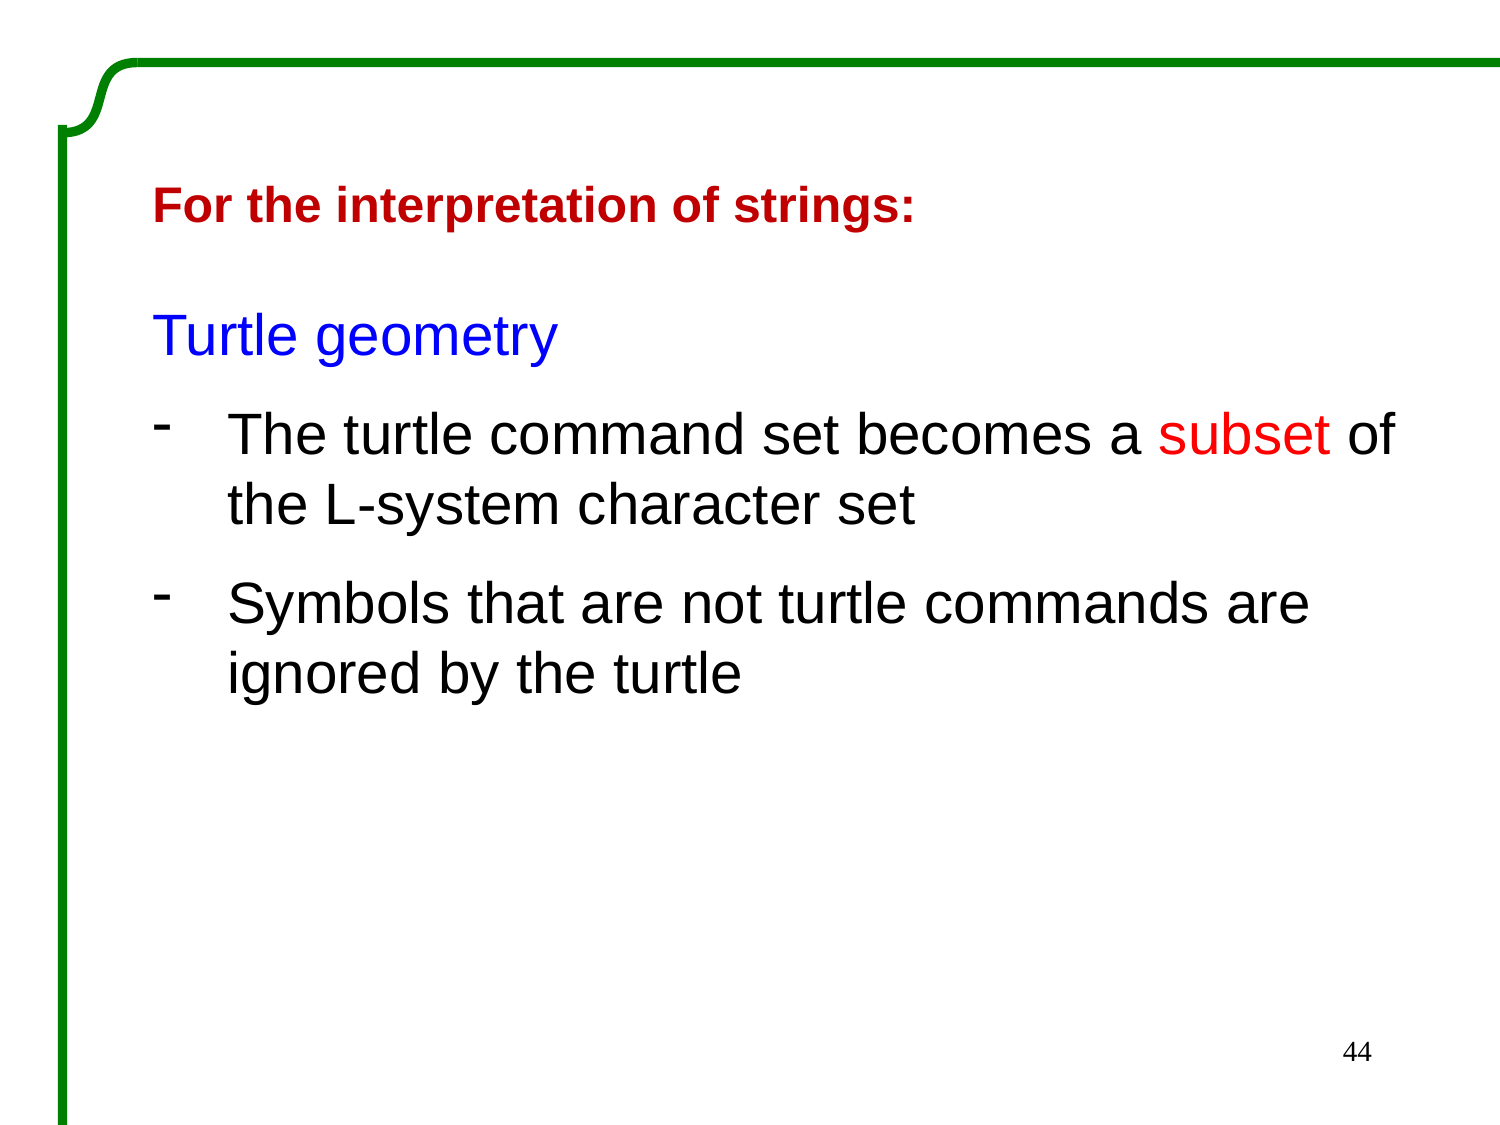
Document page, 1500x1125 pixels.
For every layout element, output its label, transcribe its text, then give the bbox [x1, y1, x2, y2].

text_box For the interpretation of strings: Turtle geometry The turtle command set becomes a subset of the L-system character set Symbols that are not turtle commands are ignored by the turtle [137, 165, 1414, 713]
slide_number 44 [1074, 1025, 1388, 1100]
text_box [64, 60, 136, 136]
